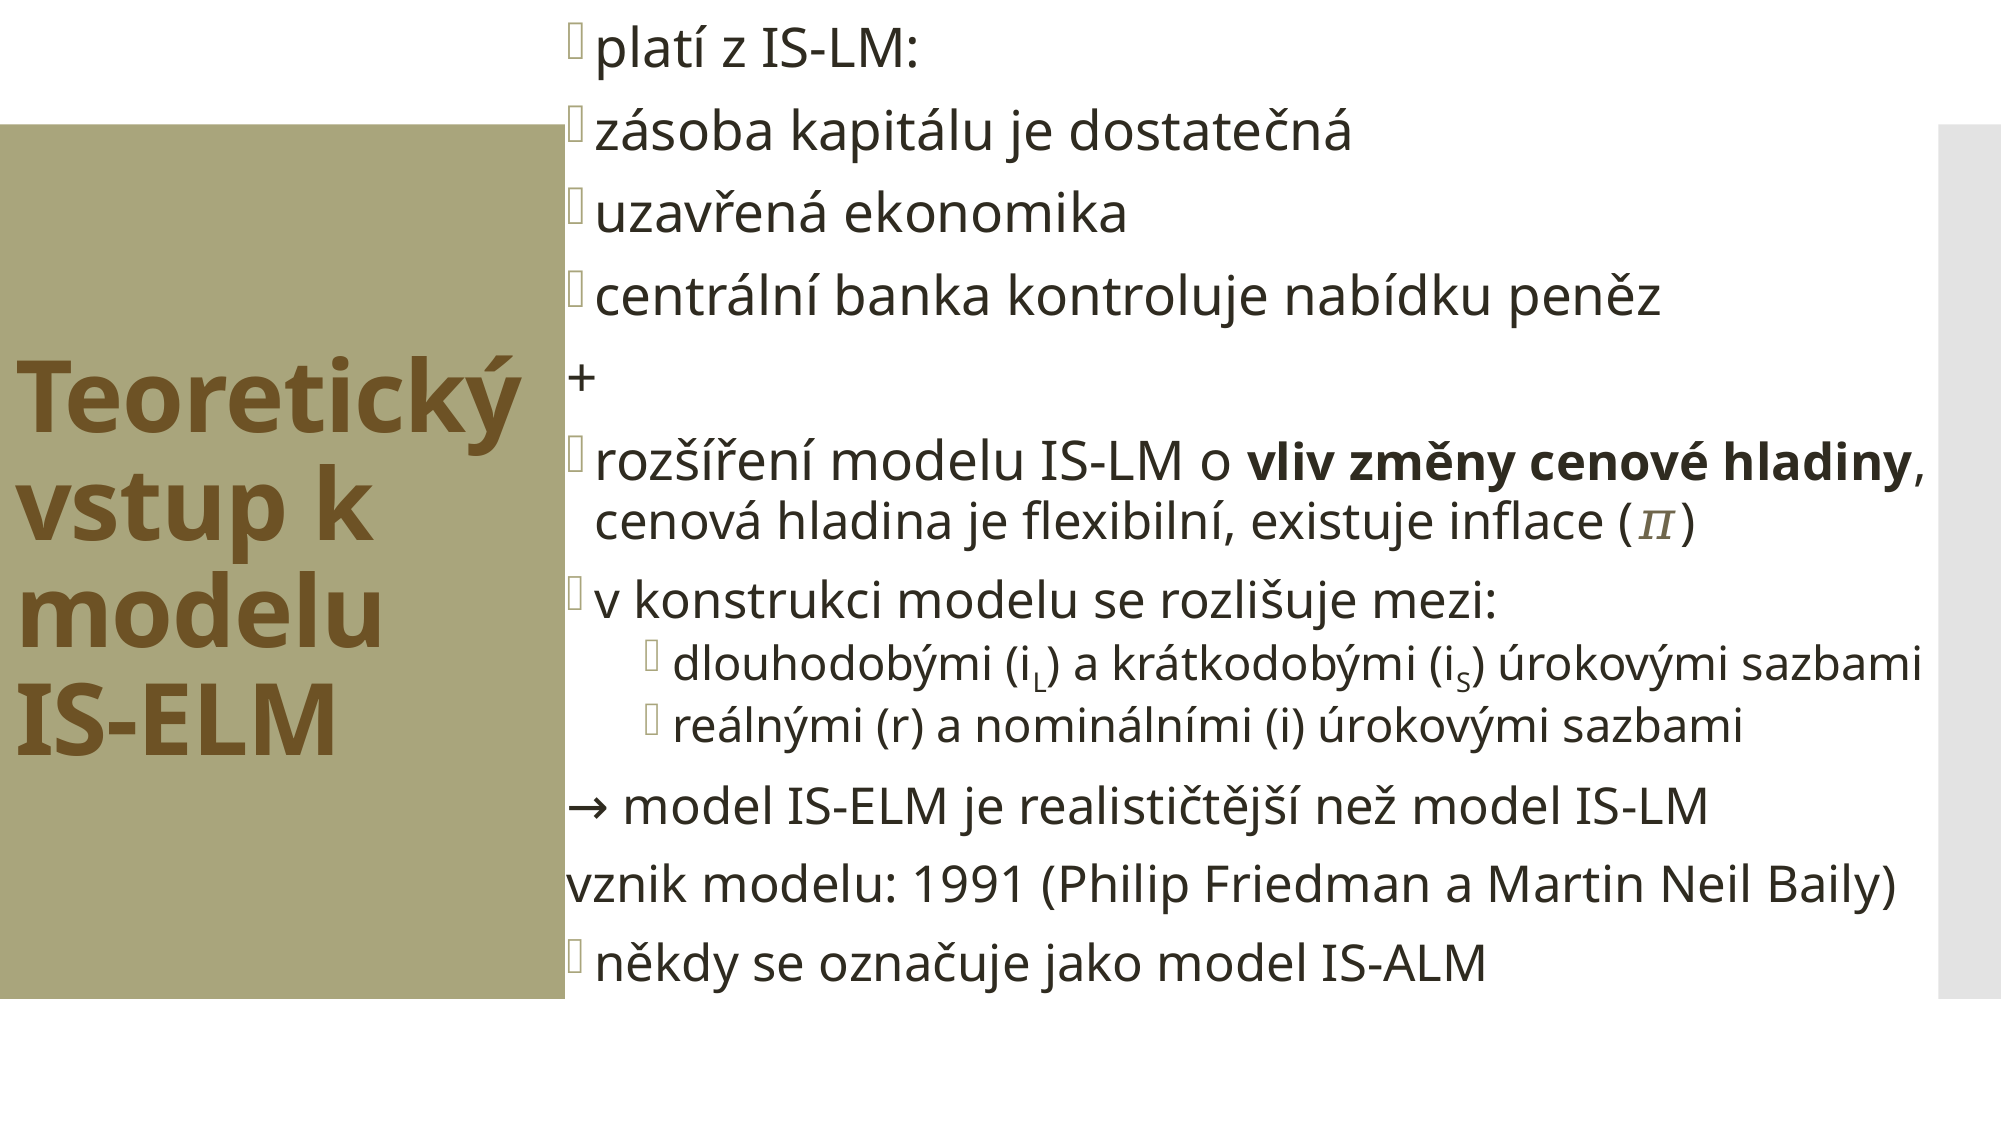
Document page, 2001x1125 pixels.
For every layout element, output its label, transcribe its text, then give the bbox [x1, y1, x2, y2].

list platí z IS-LM: zásoba kapitálu je dostatečná uzavřená ekonomika centrální banka kontroluje nabídku peněz + rozšíření modelu IS-LM o vliv změny cenové hladiny, cenová hladina je flexibilní, existuje inflace (𝜋) v konstrukci modelu se rozlišuje mezi: dlouhodobými (iL) a krátkodobými (iS) úrokovými sazbami reálnými (r) a nominálními (i) úrokovými sazbami → model IS-ELM je realističtější než model IS-LM vznik modelu: 1991 (Philip Friedman a Martin Neil Baily) někdy se označuje jako model IS-ALM [551, 13, 1964, 1114]
title Teoretický vstup k modelu IS-ELM [0, 184, 551, 940]
